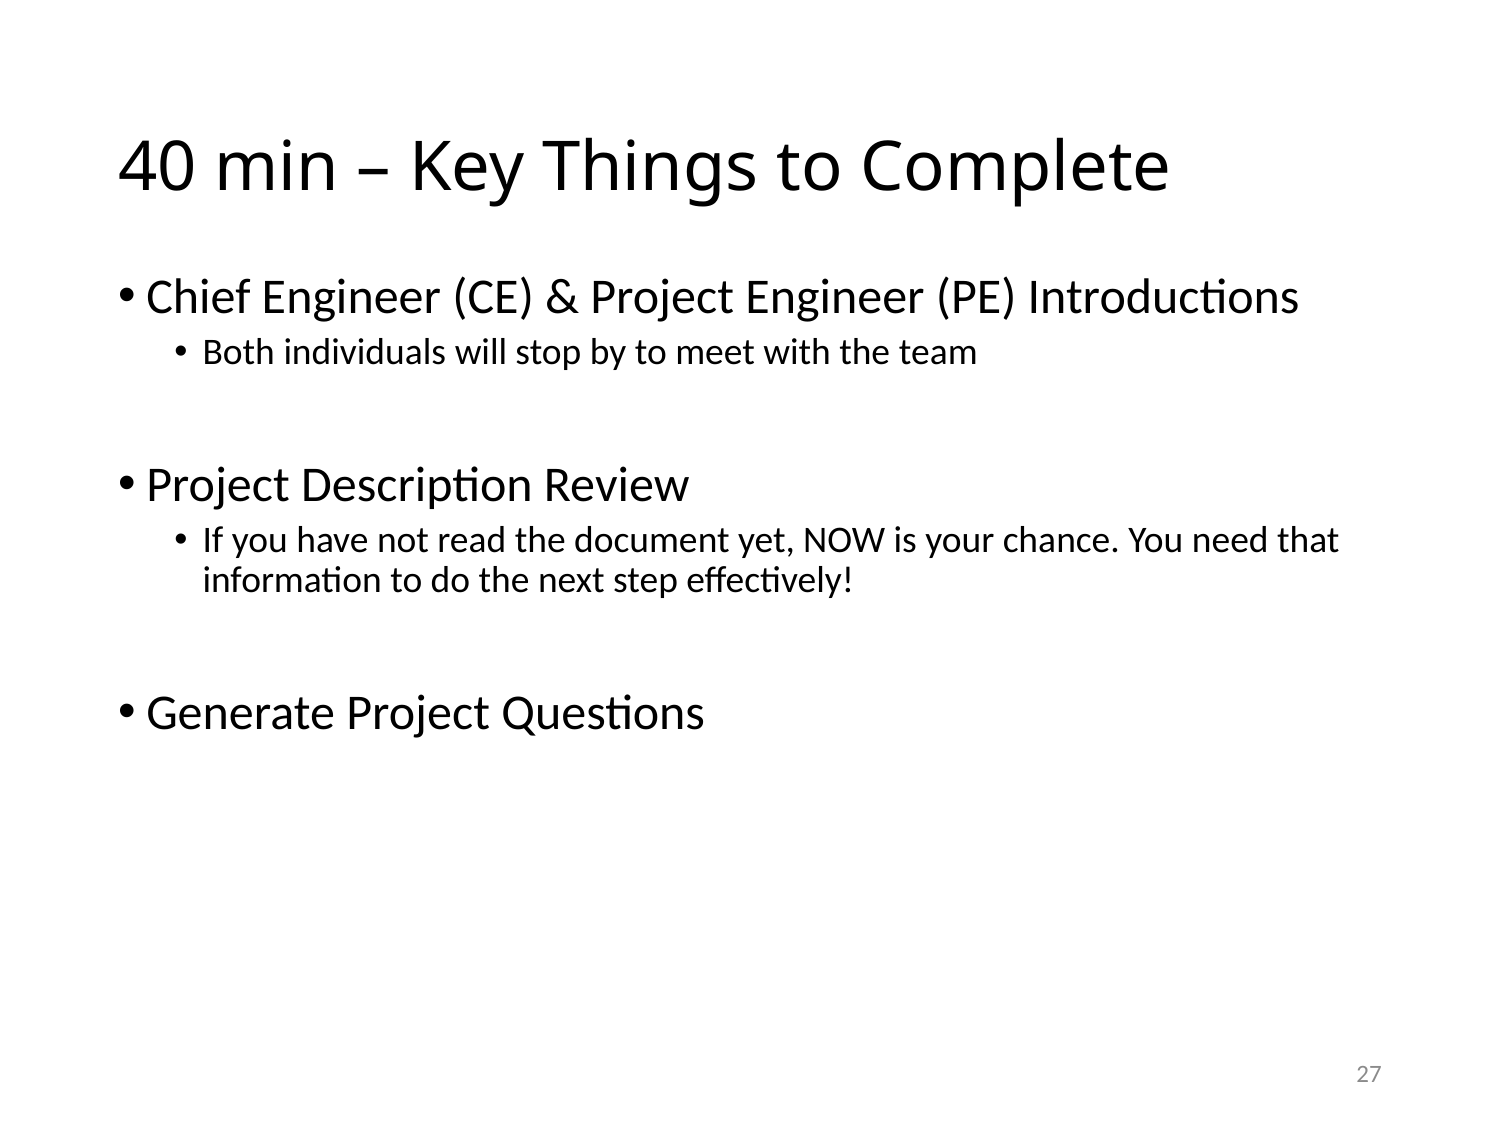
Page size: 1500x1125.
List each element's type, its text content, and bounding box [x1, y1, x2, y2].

title 40 min – Key Things to Complete [103, 59, 1397, 262]
list Chief Engineer (CE) & Project Engineer (PE) Introductions Both individuals will stop by to meet with the team Project Description Review If you have not read the document yet, NOW is your chance. You need that information to do the next step effectively! Generate Project Questions [103, 262, 1397, 1000]
slide_number 27 [1059, 1042, 1397, 1103]
